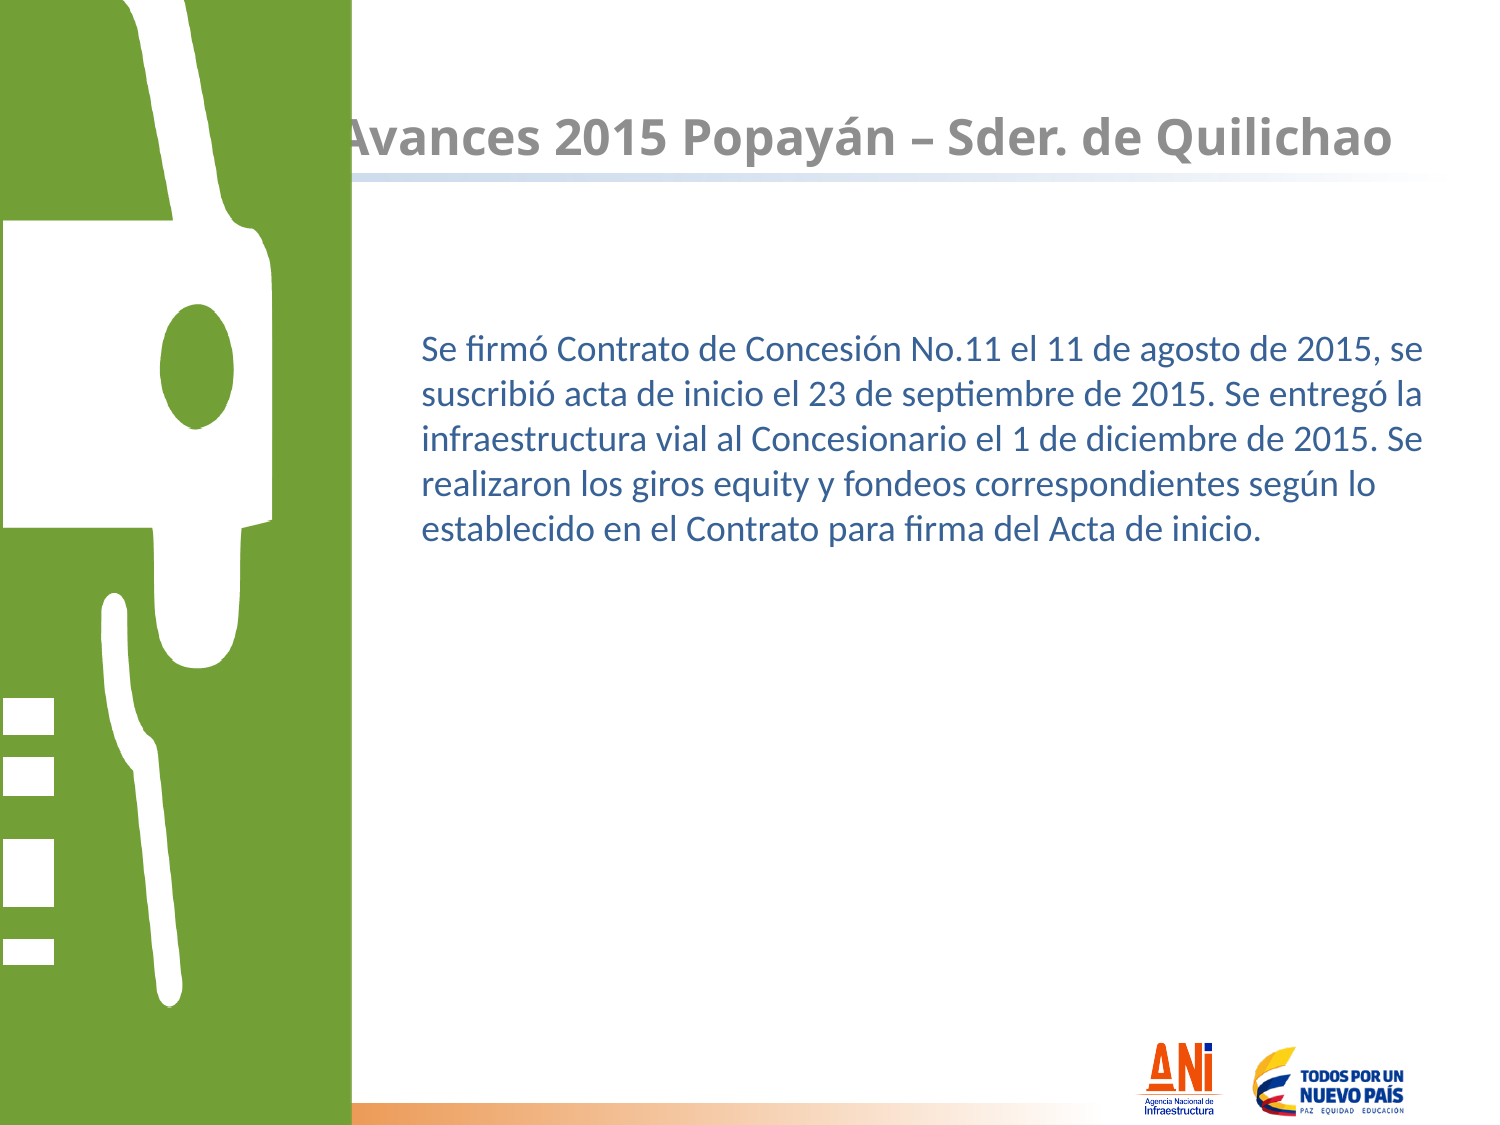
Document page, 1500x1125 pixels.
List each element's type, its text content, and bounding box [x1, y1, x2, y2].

picture [1247, 1043, 1407, 1121]
text_box Se firmó Contrato de Concesión No.11 el 11 de agosto de 2015, se suscribió acta de inicio el 23 de septiembre de 2015. Se entregó la infraestructura vial al Concesionario el 1 de diciembre de 2015. Se realizaron los giros equity y fondeos correspondientes según lo establecido en el Contrato para firma del Acta de inicio. [406, 316, 1457, 556]
picture [0, 0, 353, 1125]
title Avances 2015 Popayán – Sder. de Quilichao [357, 42, 1458, 167]
picture [1128, 1031, 1230, 1125]
